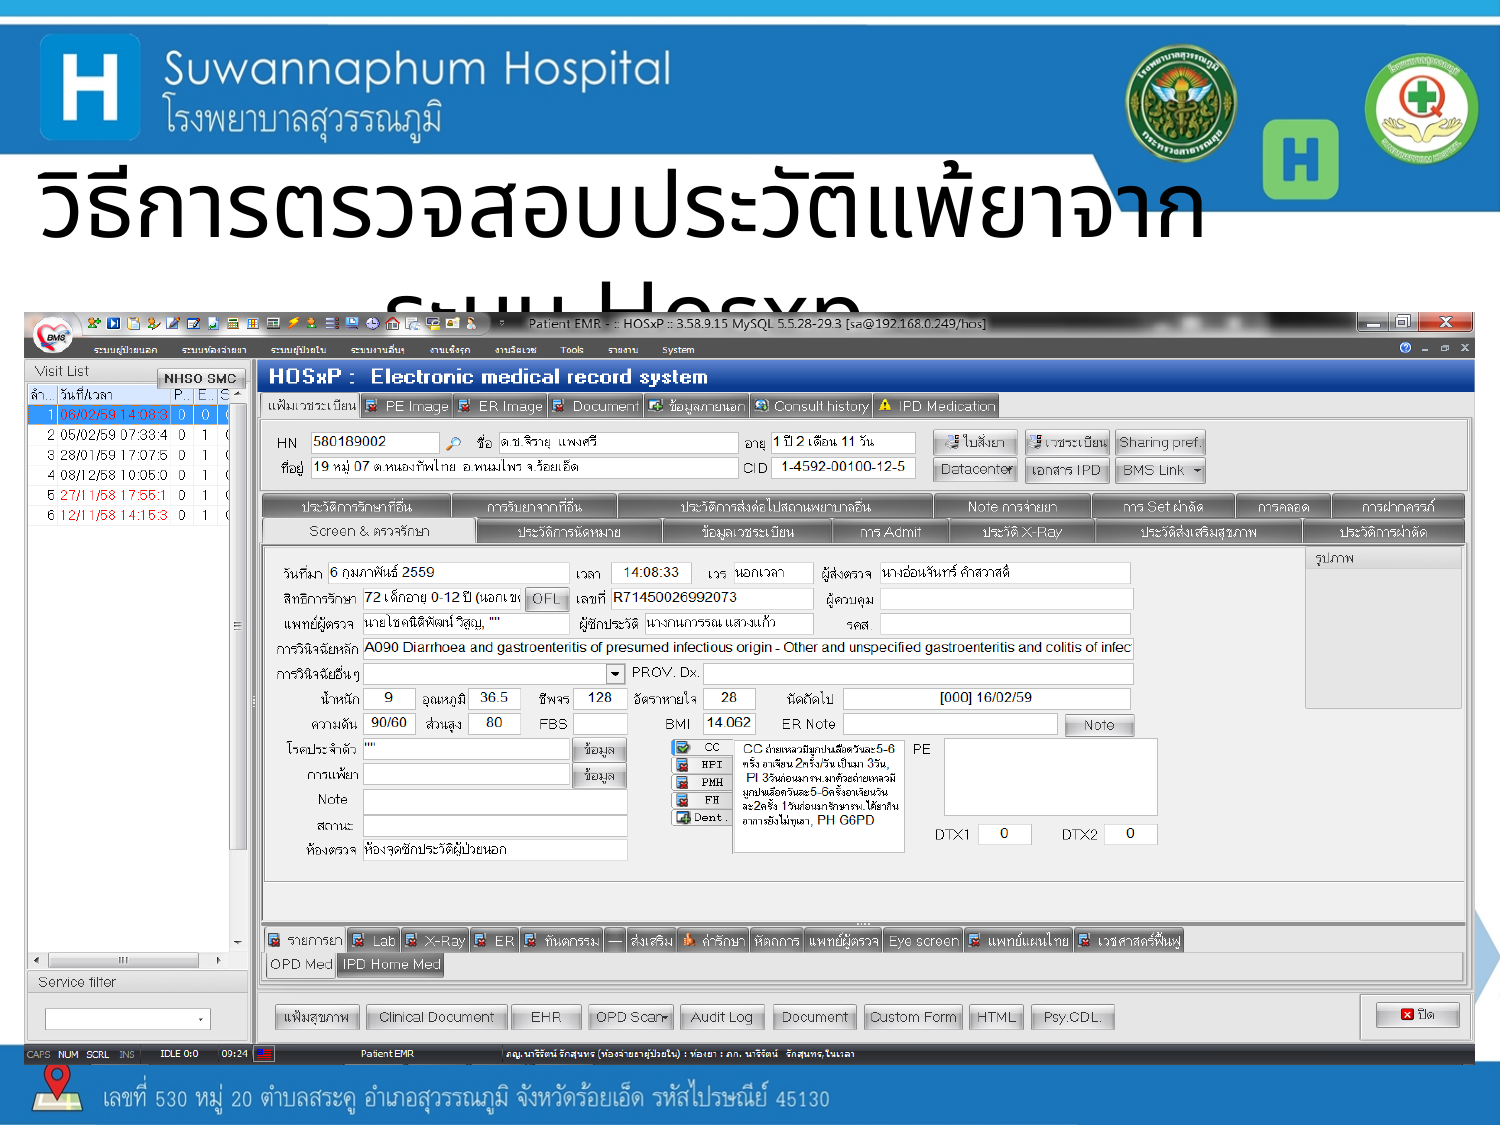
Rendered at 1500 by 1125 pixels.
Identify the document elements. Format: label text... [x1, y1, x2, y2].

picture [0, 0, 1500, 1125]
title วิธีการตรวจสอบประวัติแพ้ยาจากระบบ Hosxp [0, 162, 1300, 350]
